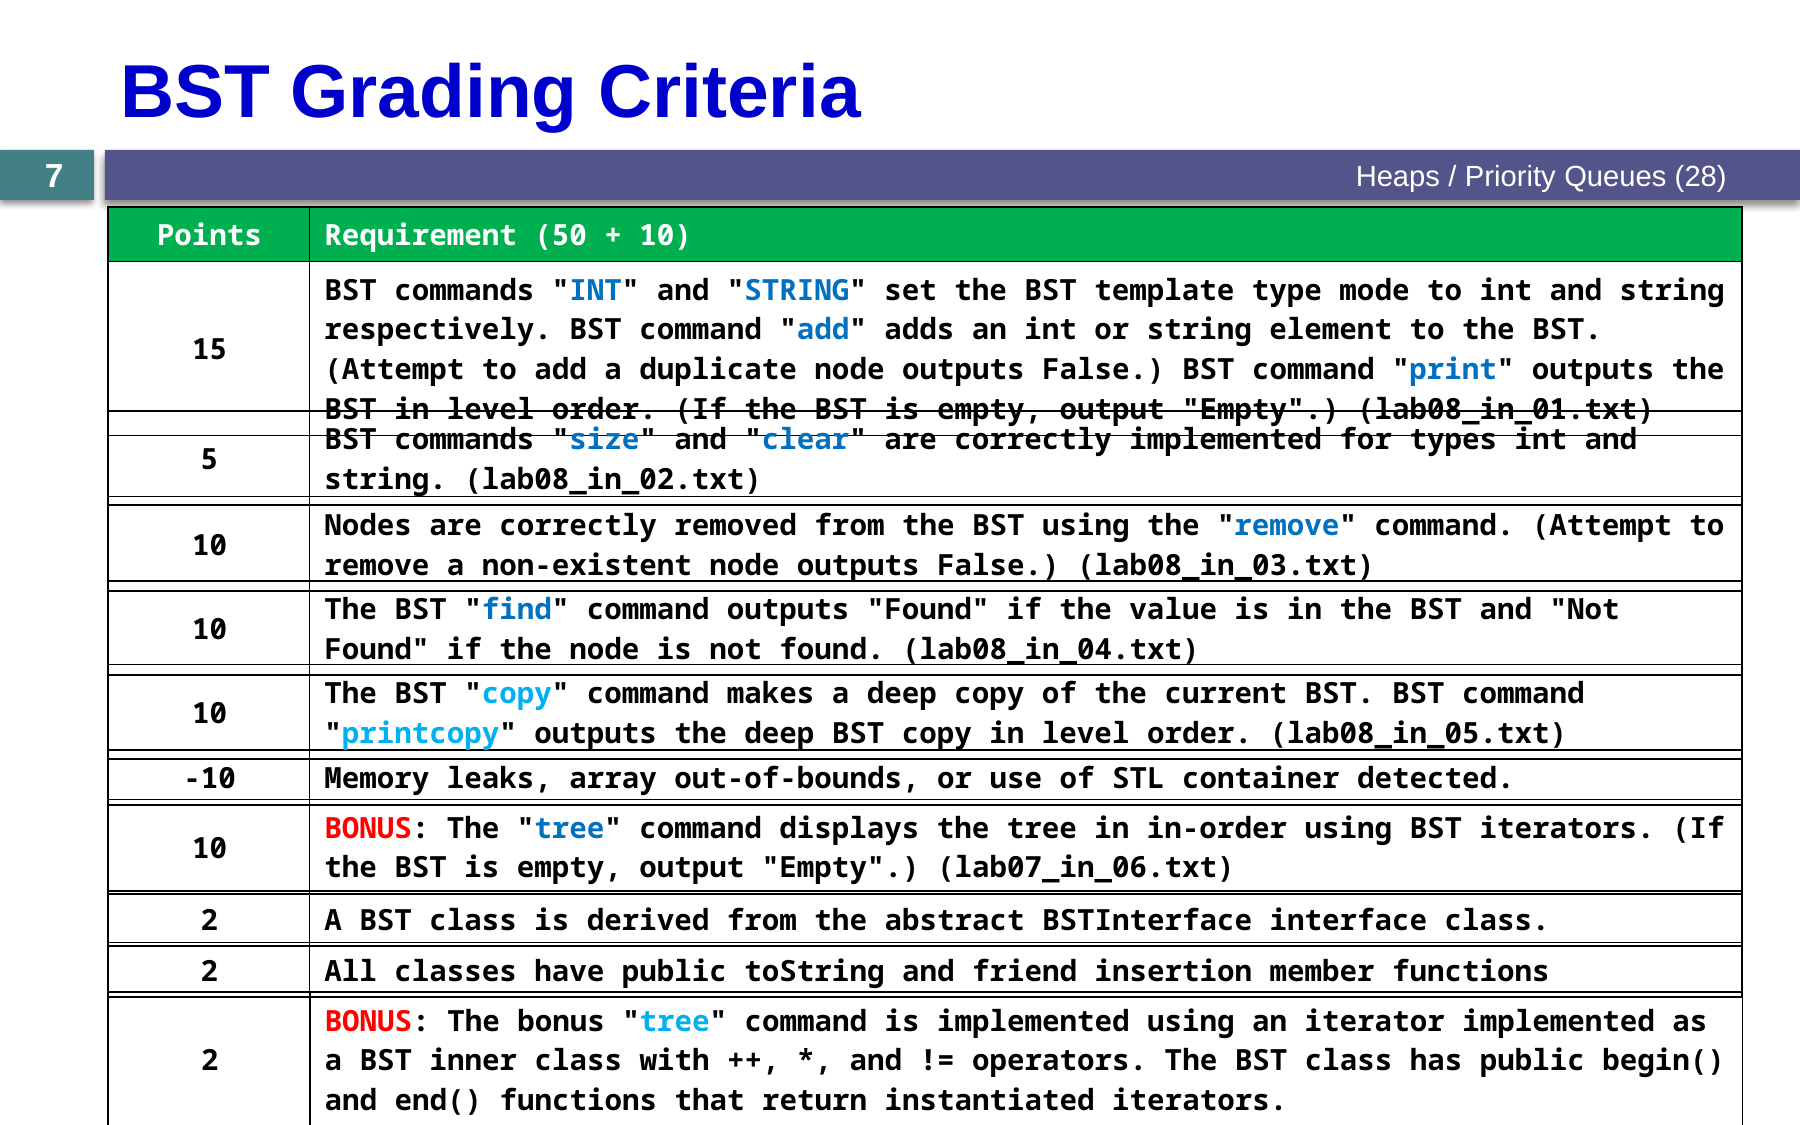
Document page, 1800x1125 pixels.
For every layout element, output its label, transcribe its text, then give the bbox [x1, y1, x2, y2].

table_header 2 [109, 895, 309, 942]
table_header A BST class is derived from the abstract BSTInterface interface class. [310, 895, 1741, 942]
table_header The BST "copy" command makes a deep copy of the current BST. BST command "printcopy" outputs the deep BST copy in level order. (lab08_in_05.txt) [310, 665, 1741, 758]
title BST Grading Criteria [104, 27, 1743, 148]
table_header Requirement (50 + 10) [310, 208, 1741, 261]
table_header Memory leaks, array out-of-bounds, or use of STL container detected. [310, 760, 1741, 804]
table_header 5 [109, 412, 309, 496]
table_header BST commands "size" and "clear" are correctly implemented for types int and string. (lab08_in_02.txt) [310, 412, 1741, 496]
table_cell BST commands "INT" and "STRING" set the BST template type mode to int and string respectively. BST command "add" adds an int or string element to the BST. (Attempt to add a duplicate node outputs False.) BST command "print" outputs the BST in level order. (If the BST is empty, output "Empty".) (lab08_in_01.txt) [310, 262, 1741, 410]
table_header BONUS: The bonus "tree" command is implemented using an iterator implemented as a BST inner class with ++, *, and != operators. The BST class has public begin() and end() functions that return instantiated iterators. [311, 993, 1742, 1125]
table_header 10 [109, 497, 309, 580]
table_header 10 [109, 665, 309, 758]
table_header The BST "find" command outputs "Found" if the value is in the BST and "Not Found" if the node is not found. (lab08_in_04.txt) [310, 582, 1741, 664]
table_header -10 [109, 760, 309, 804]
table_header Points [109, 208, 309, 261]
table_header Nodes are correctly removed from the BST using the "remove" command. (Attempt to remove a non-existent node outputs False.) (lab08_in_03.txt) [310, 497, 1741, 580]
slide_number 7 [0, 151, 108, 197]
footer Heaps / Priority Queues (28) [925, 149, 1743, 199]
table_header 2 [109, 943, 309, 991]
table_cell 15 [109, 262, 309, 410]
table_header All classes have public toString and friend insertion member functions [310, 943, 1741, 991]
table_header 10 [109, 582, 309, 664]
table_header 10 [109, 806, 309, 893]
table_header 2 [109, 993, 309, 1125]
table_header BONUS: The "tree" command displays the tree in in-order using BST iterators. (If the BST is empty, output "Empty".) (lab07_in_06.txt) [310, 806, 1741, 893]
